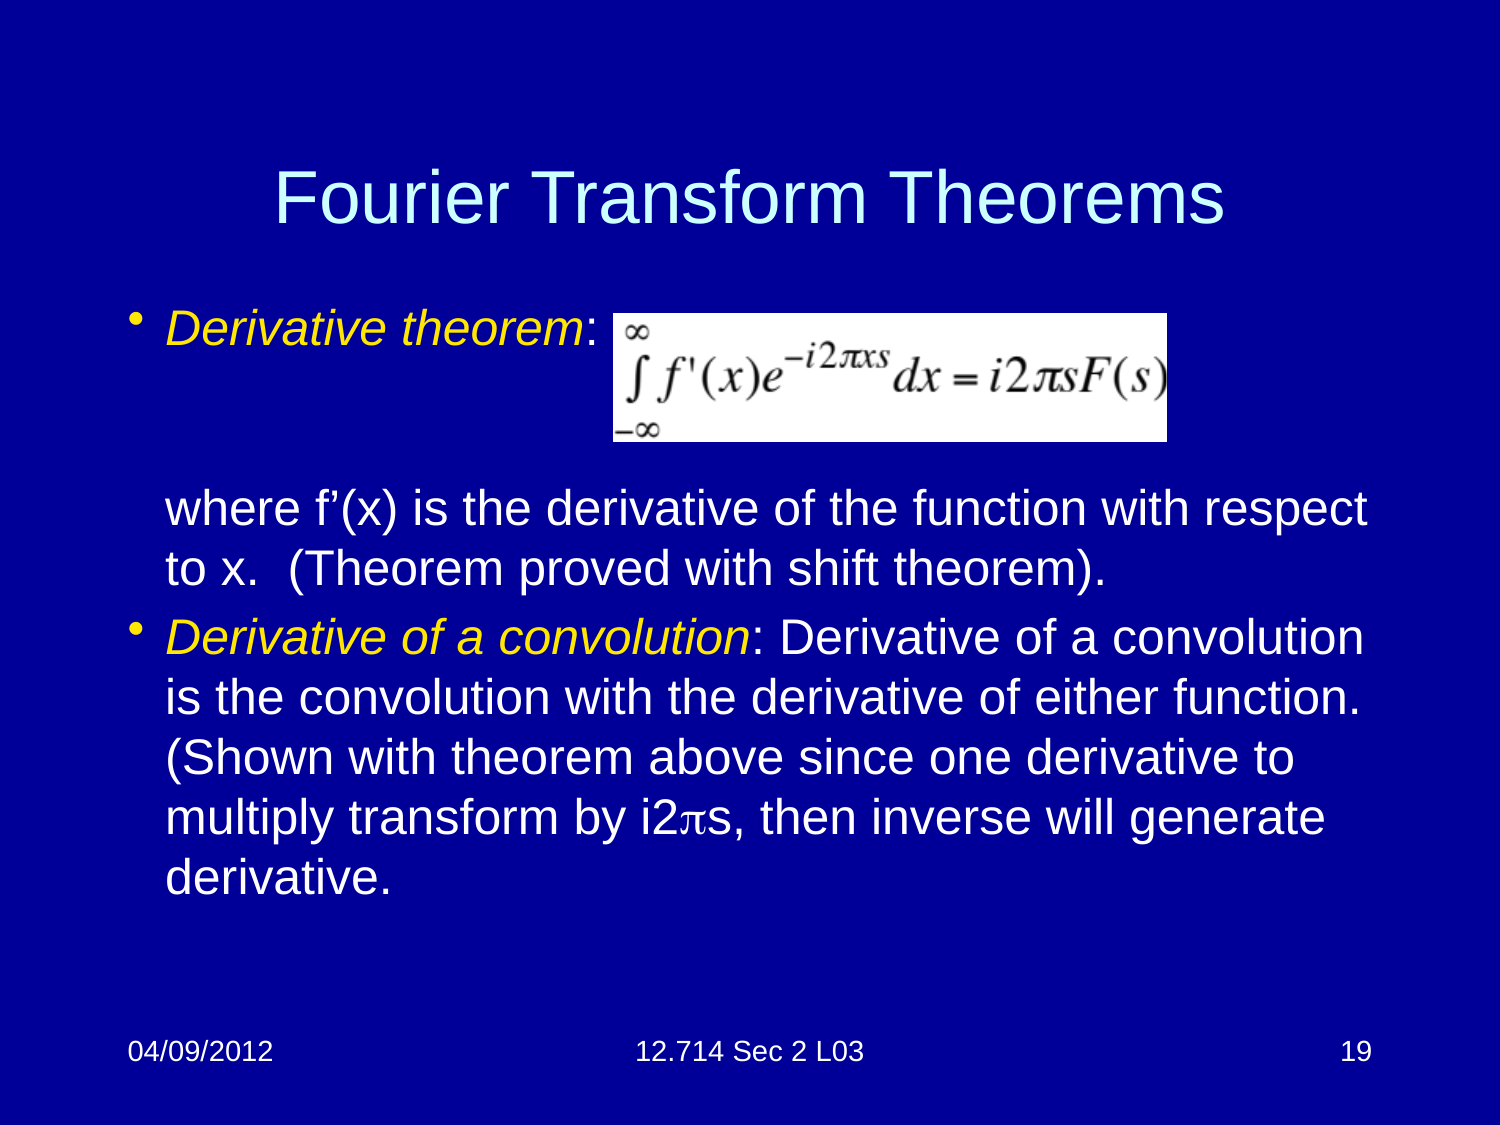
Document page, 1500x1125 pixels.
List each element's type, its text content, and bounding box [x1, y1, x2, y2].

list Derivative theorem: where f’(x) is the derivative of the function with respect to x. (Theorem proved with shift theorem). Derivative of a convolution: Derivative of a convolution is the convolution with the derivative of either function. (Shown with theorem above since one derivative to multiply transform by i2s, then inverse will generate derivative. [112, 287, 1388, 1000]
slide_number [112, 1024, 426, 1101]
slide_number 19 [1074, 1024, 1388, 1101]
footer 12.714 Sec 2 L03 [512, 1024, 988, 1101]
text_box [612, 312, 1167, 442]
title Fourier Transform Theorems [112, 99, 1388, 287]
